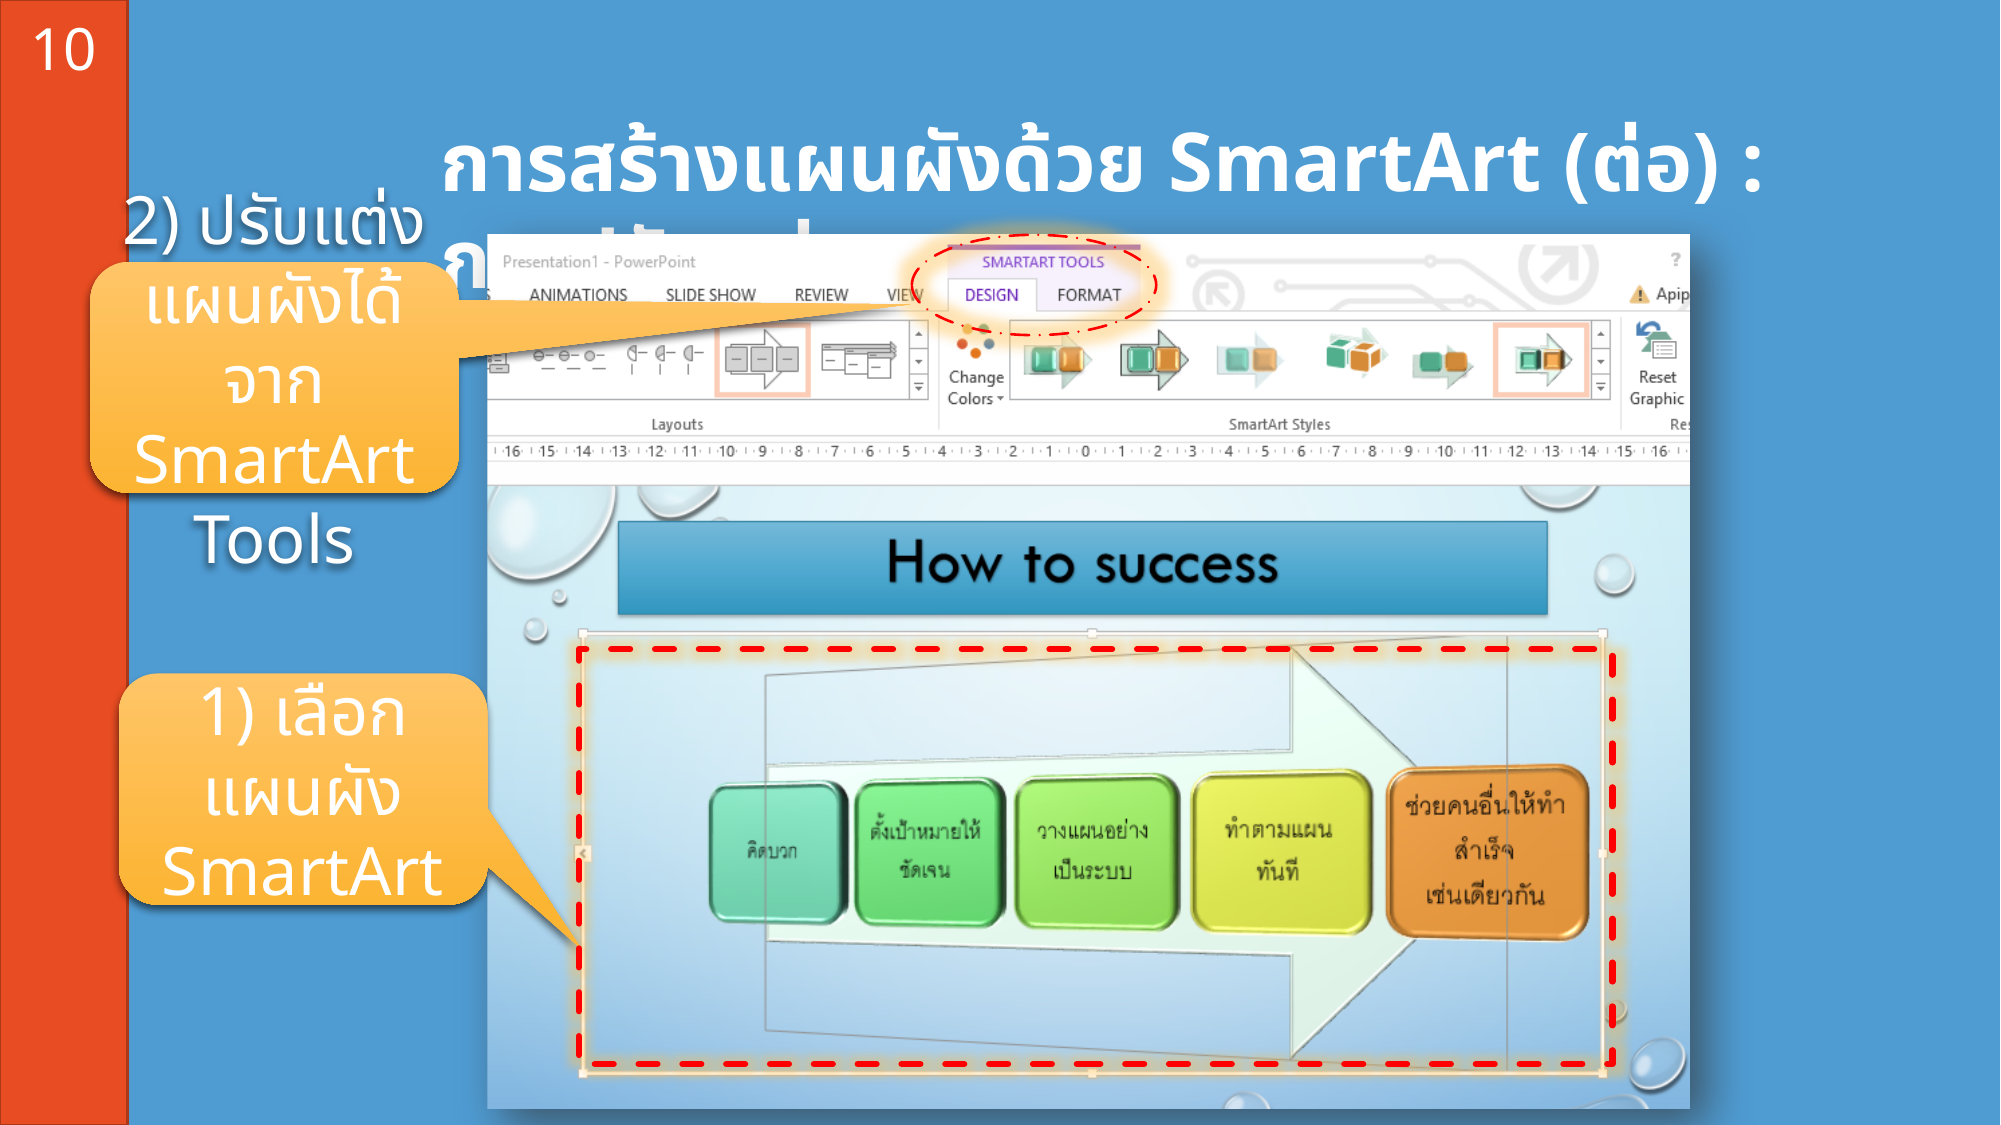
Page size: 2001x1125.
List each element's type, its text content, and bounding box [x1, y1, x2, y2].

text_box 1) เลือกแผนผัง SmartArt [118, 673, 482, 905]
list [487, 234, 1691, 1109]
title การสร้างแผนผังด้วย SmartArt (ต่อ) : การปรับแต่ง [425, 102, 1888, 313]
text_box 2) ปรับแต่งแผนผังได้จาก SmartArt Tools [90, 261, 482, 493]
slide_number 10 [0, 0, 128, 103]
